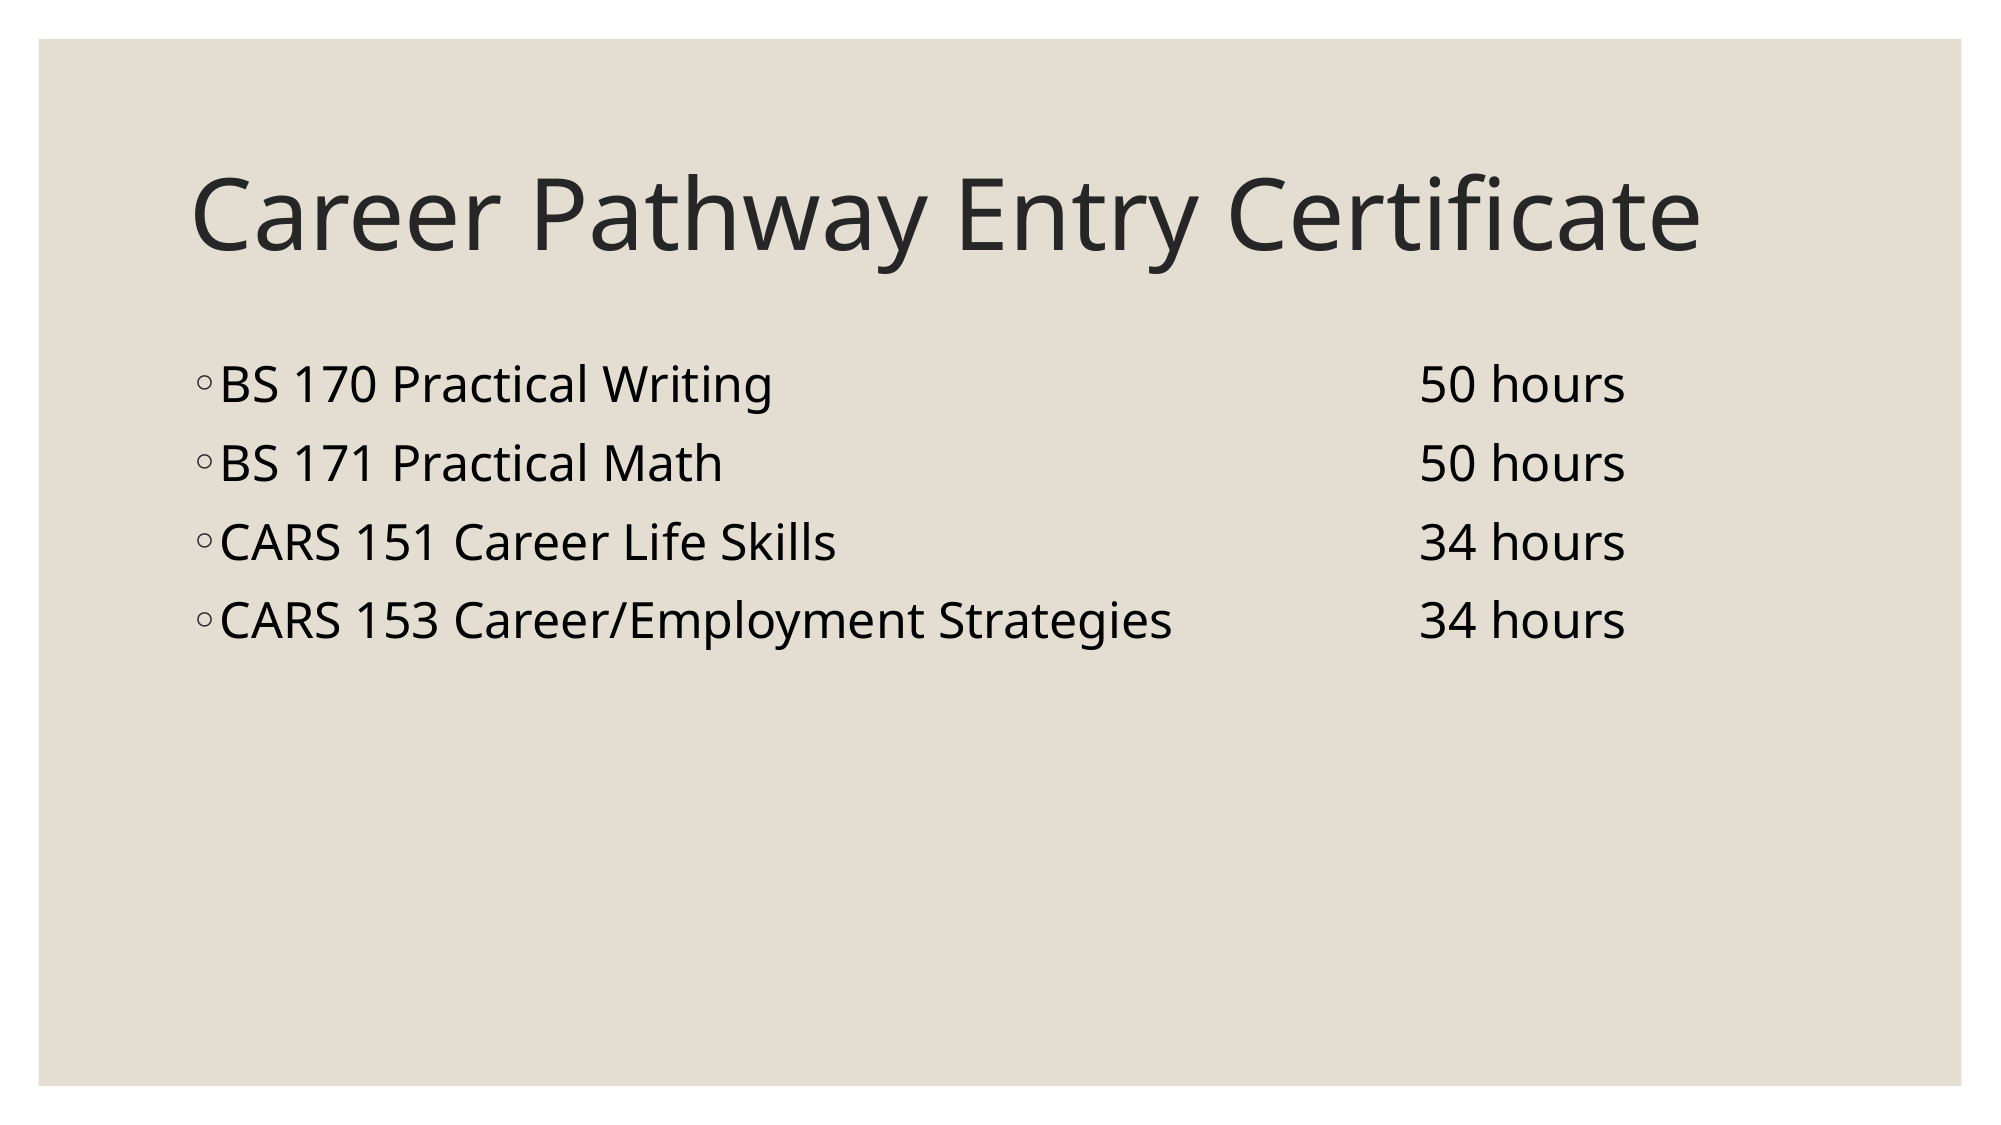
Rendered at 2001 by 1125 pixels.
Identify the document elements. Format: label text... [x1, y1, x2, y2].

list BS 170 Practical Writing 50 hours BS 171 Practical Math 50 hours CARS 151 Career Life Skills 34 hours CARS 153 Career/Employment Strategies 34 hours [174, 345, 1825, 1073]
title Career Pathway Entry Certificate [174, 105, 1825, 331]
